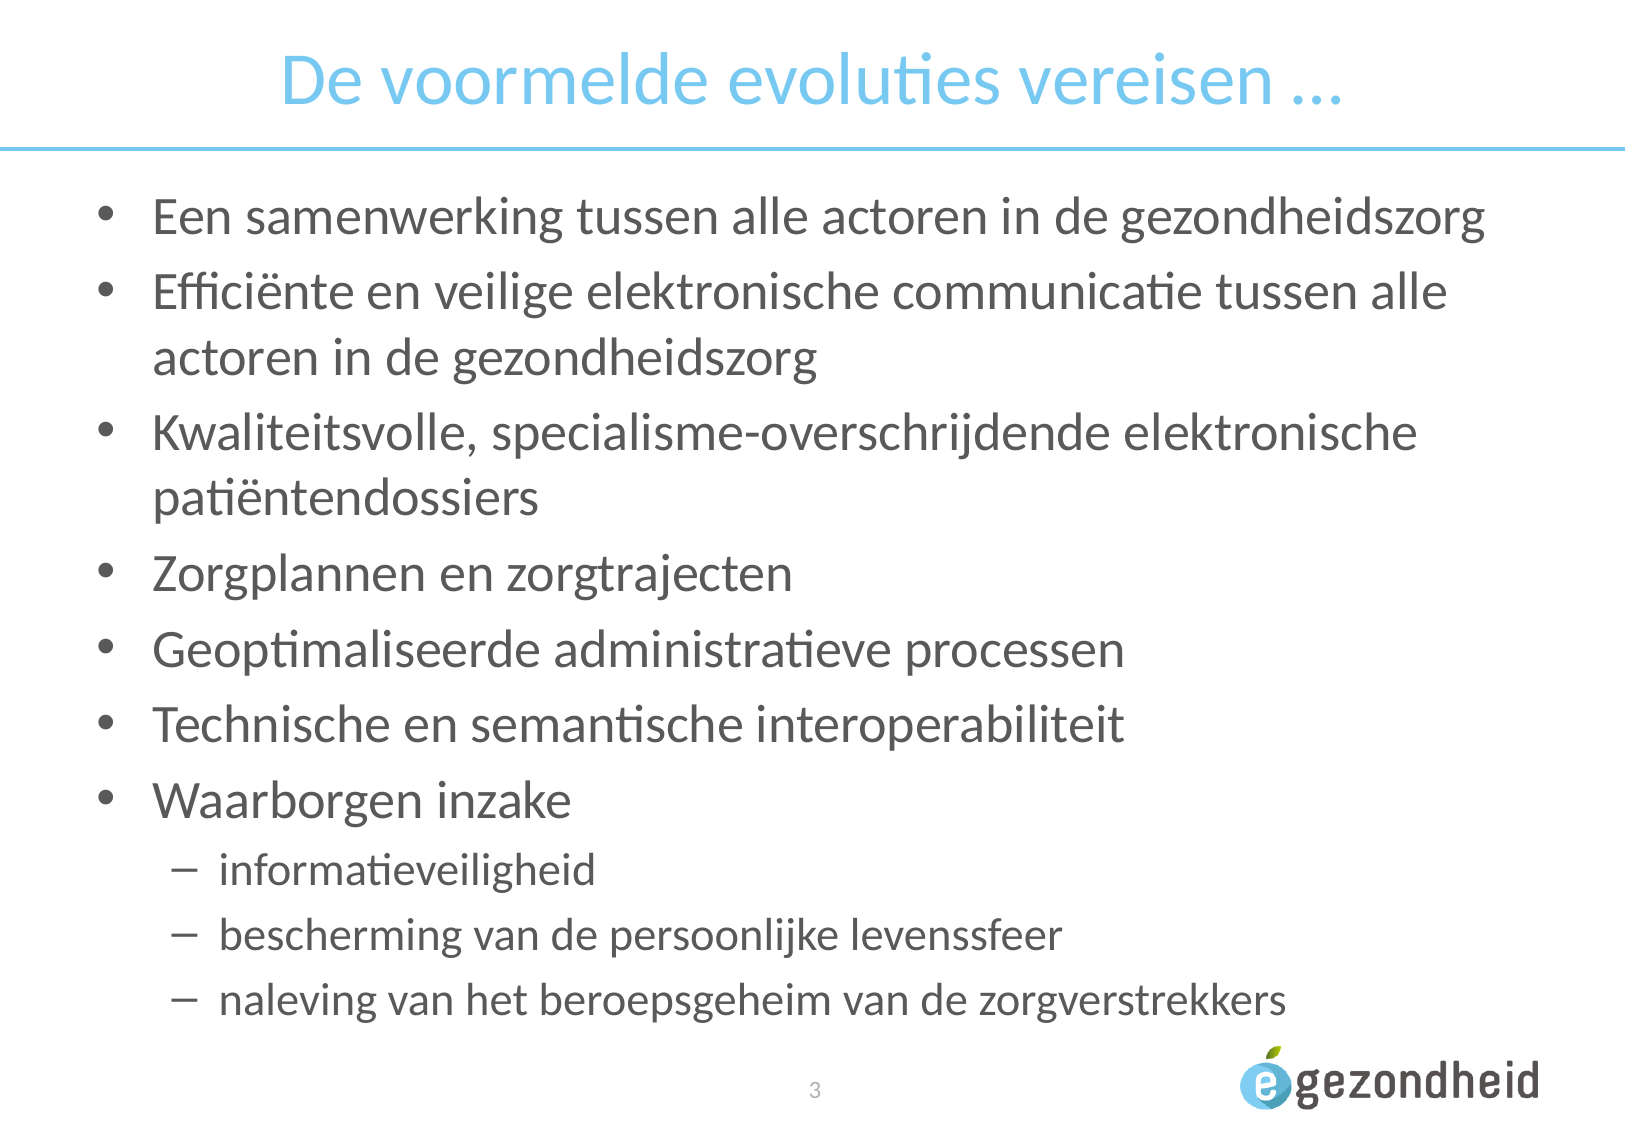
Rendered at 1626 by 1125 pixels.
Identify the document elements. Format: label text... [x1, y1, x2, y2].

list Een samenwerking tussen alle actoren in de gezondheidszorg Efficiënte en veilige elektronische communicatie tussen alle actoren in de gezondheidszorg Kwaliteitsvolle, specialisme-overschrijdende elektronische patiëntendossiers Zorgplannen en zorgtrajecten Geoptimaliseerde administratieve processen Technische en semantische interoperabiliteit Waarborgen inzake informatieveiligheid bescherming van de persoonlijke levenssfeer naleving van het beroepsgeheim van de zorgverstrekkers [81, 172, 1544, 1035]
slide_number 3 [625, 1058, 1005, 1119]
title De voormelde evoluties vereisen … [0, 0, 1625, 149]
picture [1209, 1037, 1568, 1125]
